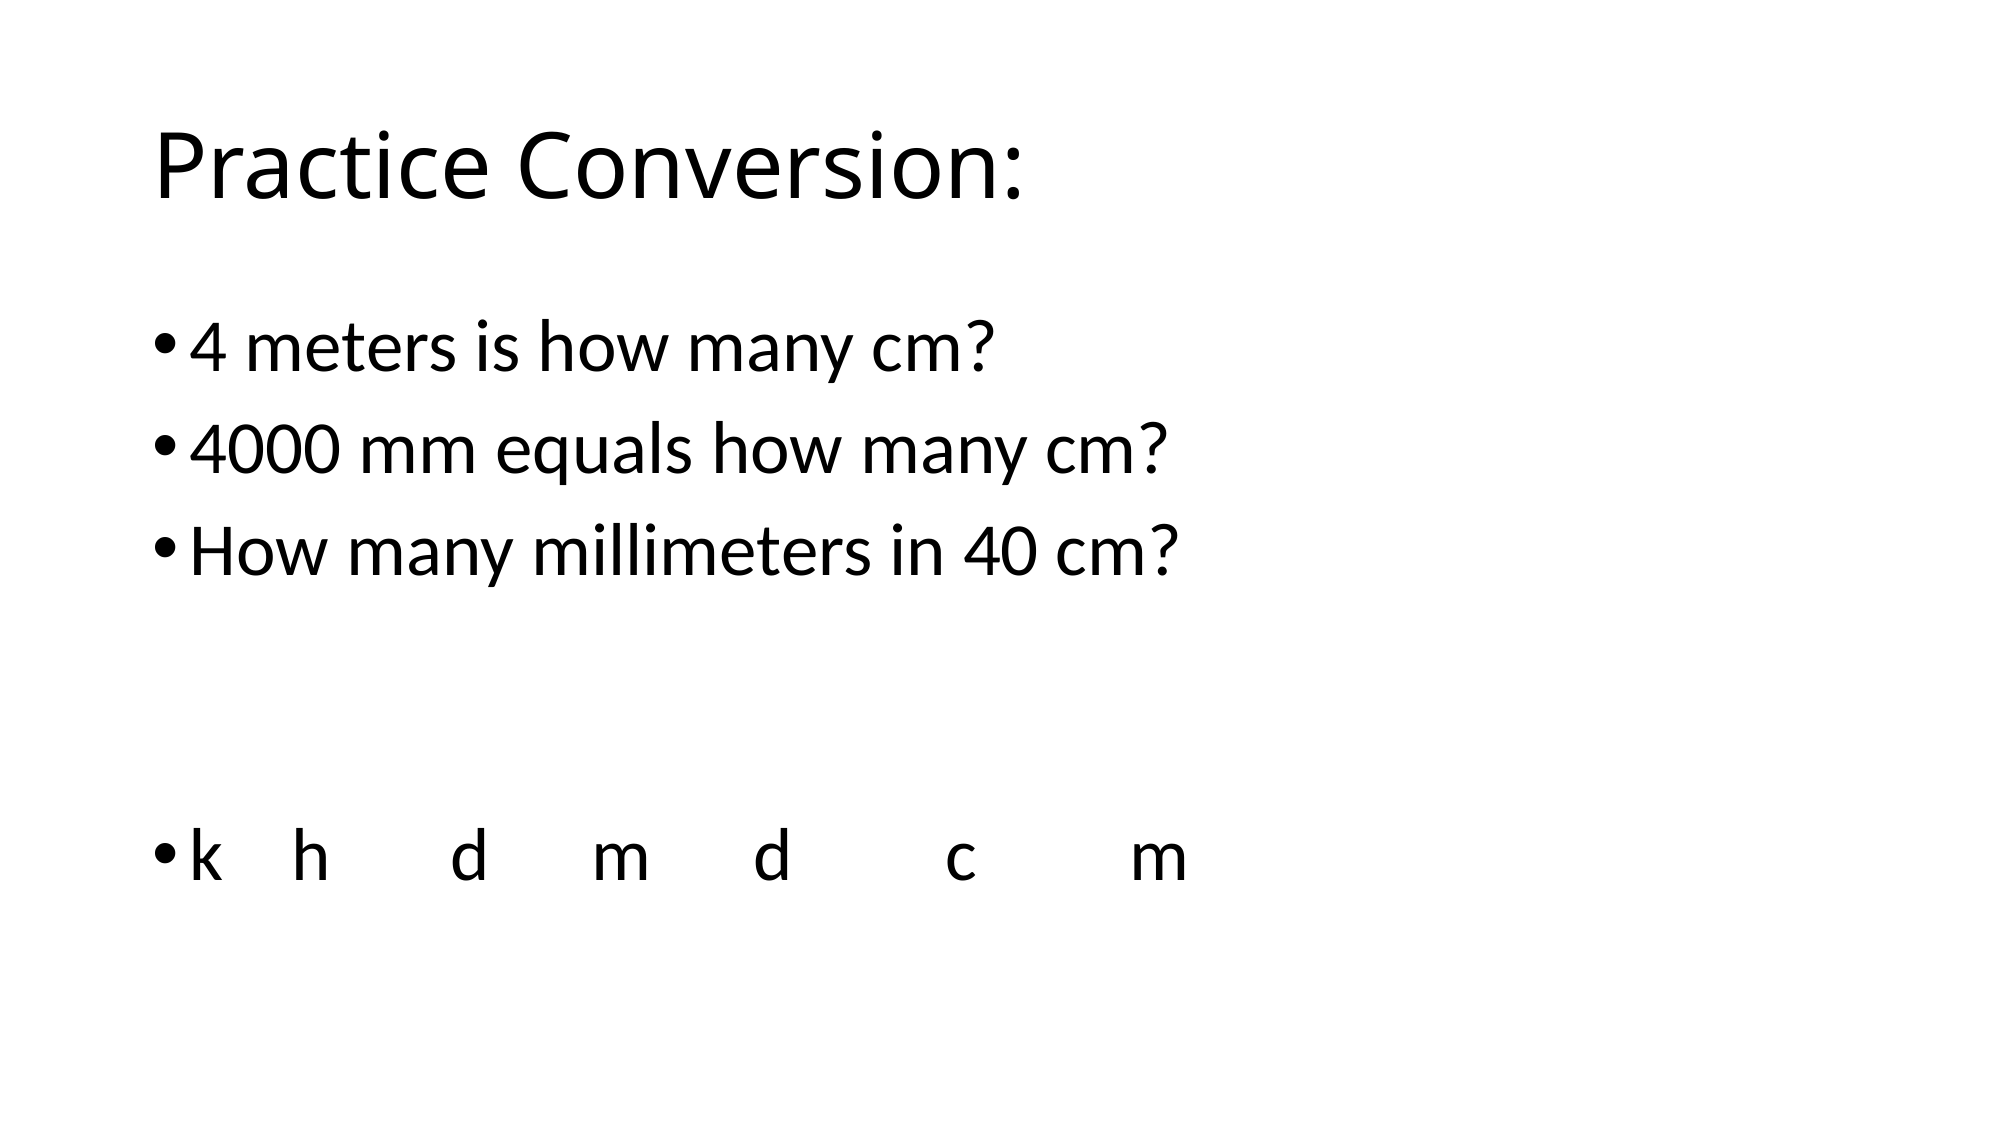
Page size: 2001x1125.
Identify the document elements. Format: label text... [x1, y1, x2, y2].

list 4 meters is how many cm? 4000 mm equals how many cm? How many millimeters in 40 cm? k h d m d c m [137, 299, 1863, 1014]
title Practice Conversion: [137, 59, 1863, 278]
